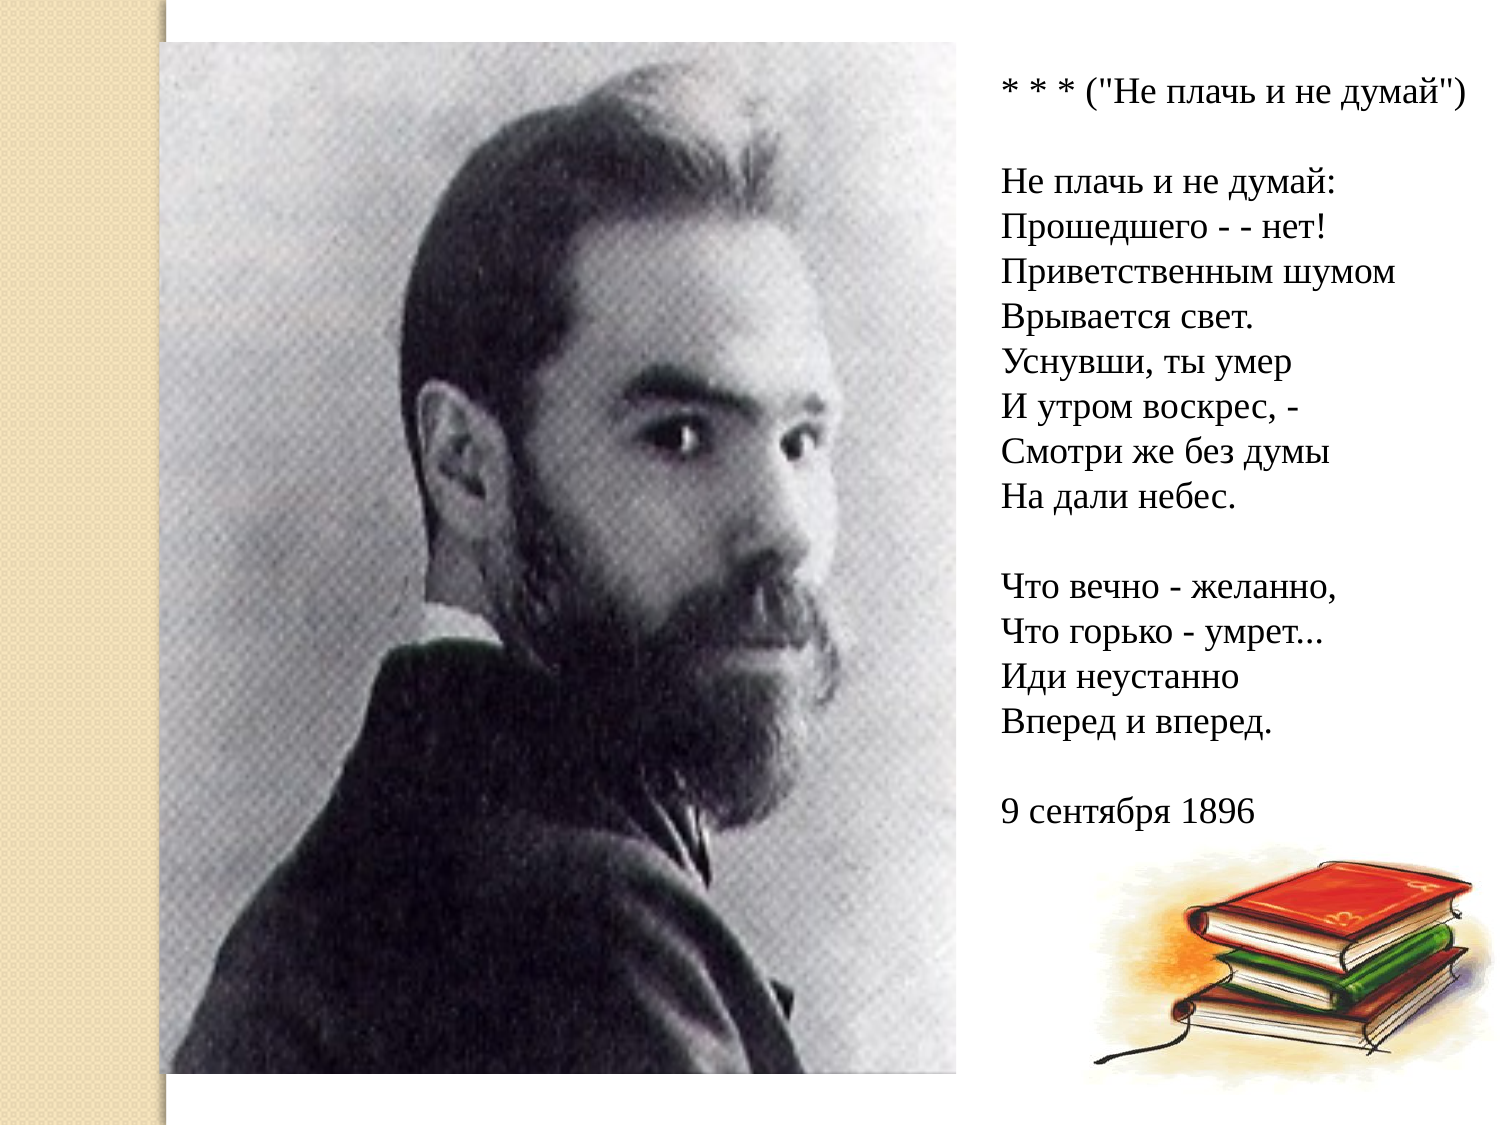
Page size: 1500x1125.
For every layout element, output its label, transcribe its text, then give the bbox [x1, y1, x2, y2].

picture [159, 42, 957, 1075]
picture [1066, 822, 1500, 1095]
text_box * * * ("Не плачь и не думай") Не плачь и не думай: Прошедшего - - нет! Приветственным шумом Врывается свет. Уснувши, ты умер И утром воскрес, - Смотри же без думы На дали небес. Что вечно - желанно, Что горько - умрет... Иди неустанно Вперед и вперед. 9 сентября 1896 [986, 58, 1500, 839]
